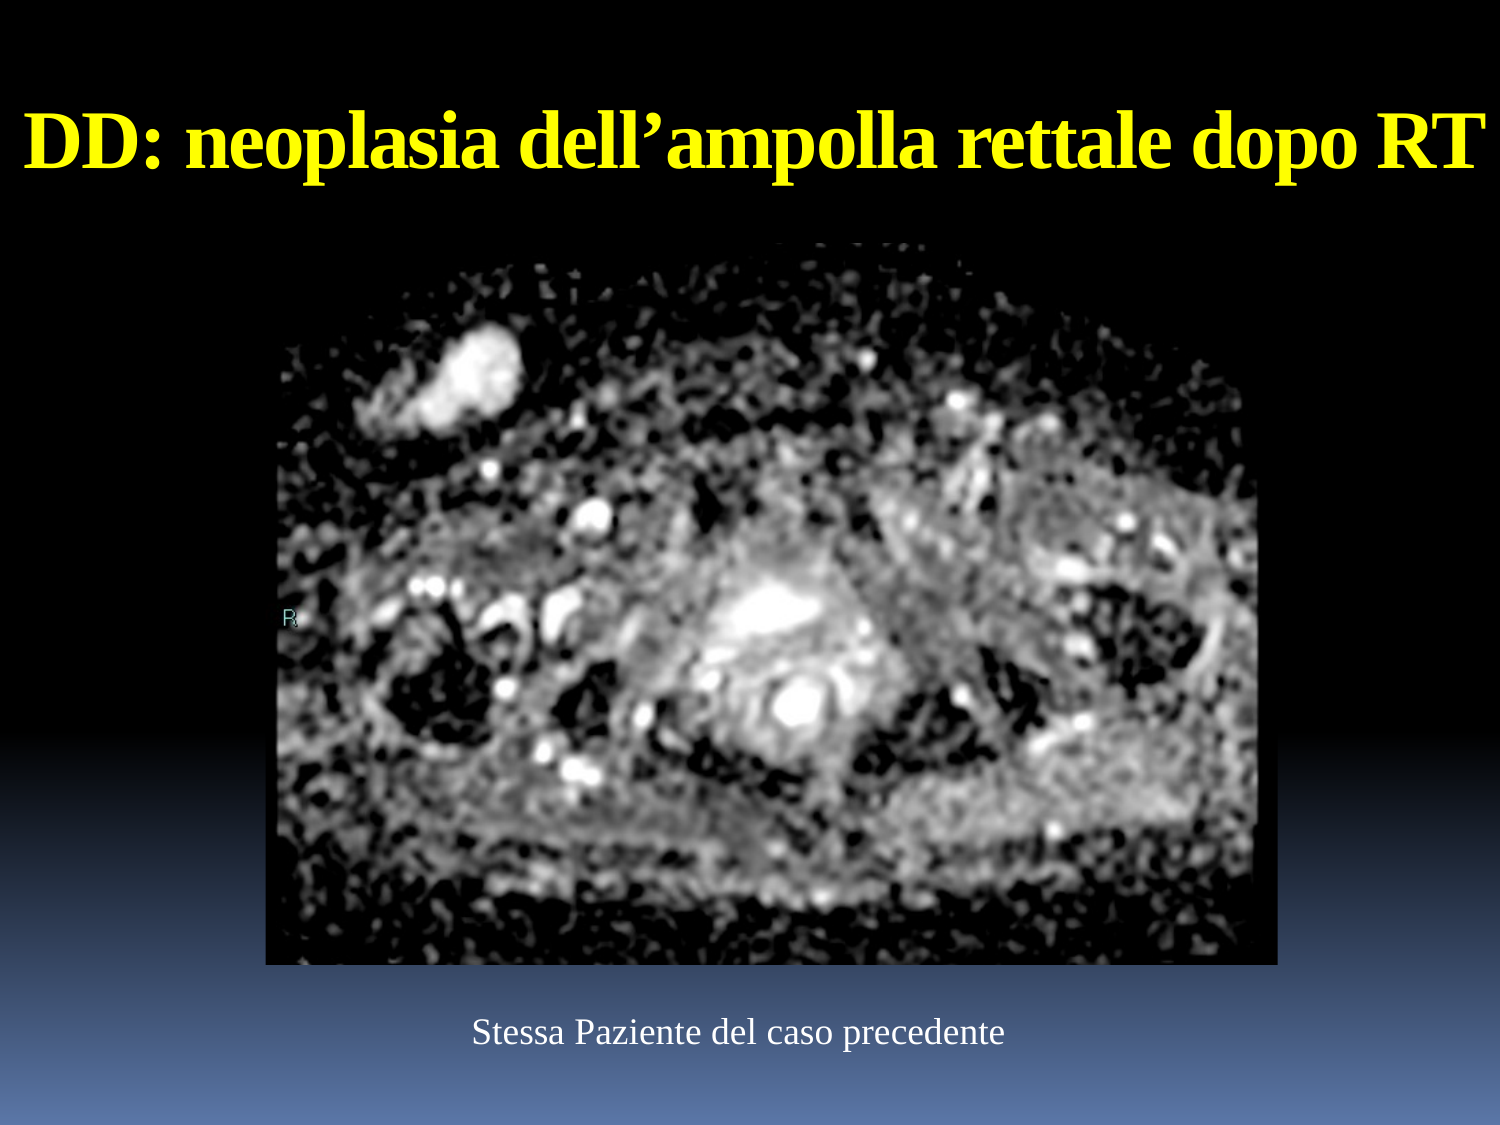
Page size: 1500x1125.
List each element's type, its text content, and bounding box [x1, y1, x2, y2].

text_box DD: neoplasia dell’ampolla rettale dopo RT [0, 78, 1500, 229]
text_box Stessa Paziente del caso precedente [456, 999, 1022, 1060]
picture [265, 243, 1278, 965]
